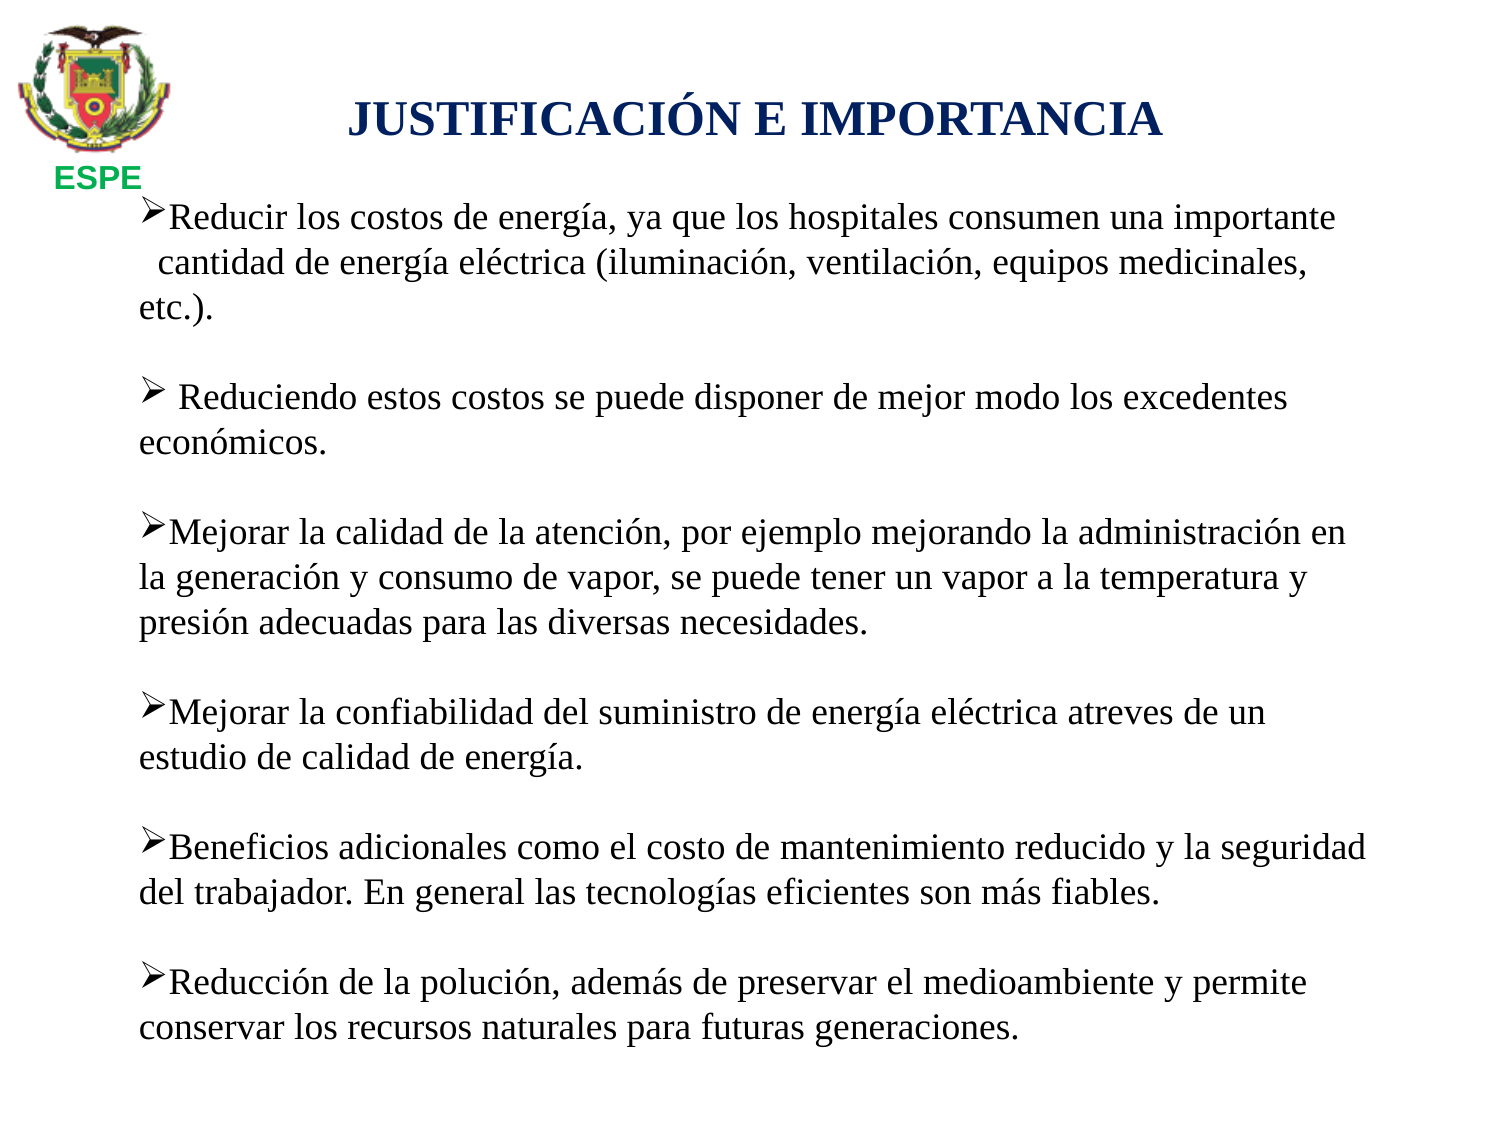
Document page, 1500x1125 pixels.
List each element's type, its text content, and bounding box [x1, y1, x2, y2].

picture [9, 5, 184, 162]
text_box JUSTIFICACIÓN E IMPORTANCIA [324, 78, 1187, 153]
text_box ESPE [29, 169, 167, 204]
text_box Reducir los costos de energía, ya que los hospitales consumen una importante cantidad de energía eléctrica (iluminación, ventilación, equipos medicinales, etc.). Reduciendo estos costos se puede disponer de mejor modo los excedentes económicos. Mejorar la calidad de la atención, por ejemplo mejorando la administración en la generación y consumo de vapor, se puede tener un vapor a la temperatura y presión adecuadas para las diversas necesidades. Mejorar la confiabilidad del suministro de energía eléctrica atreves de un estudio de calidad de energía. Beneficios adicionales como el costo de mantenimiento reducido y la seguridad del trabajador. En general las tecnologías eficientes son más fiables. Reducción de la polución, además de preservar el medioambiente y permite conservar los recursos naturales para futuras generaciones. [123, 184, 1388, 1100]
